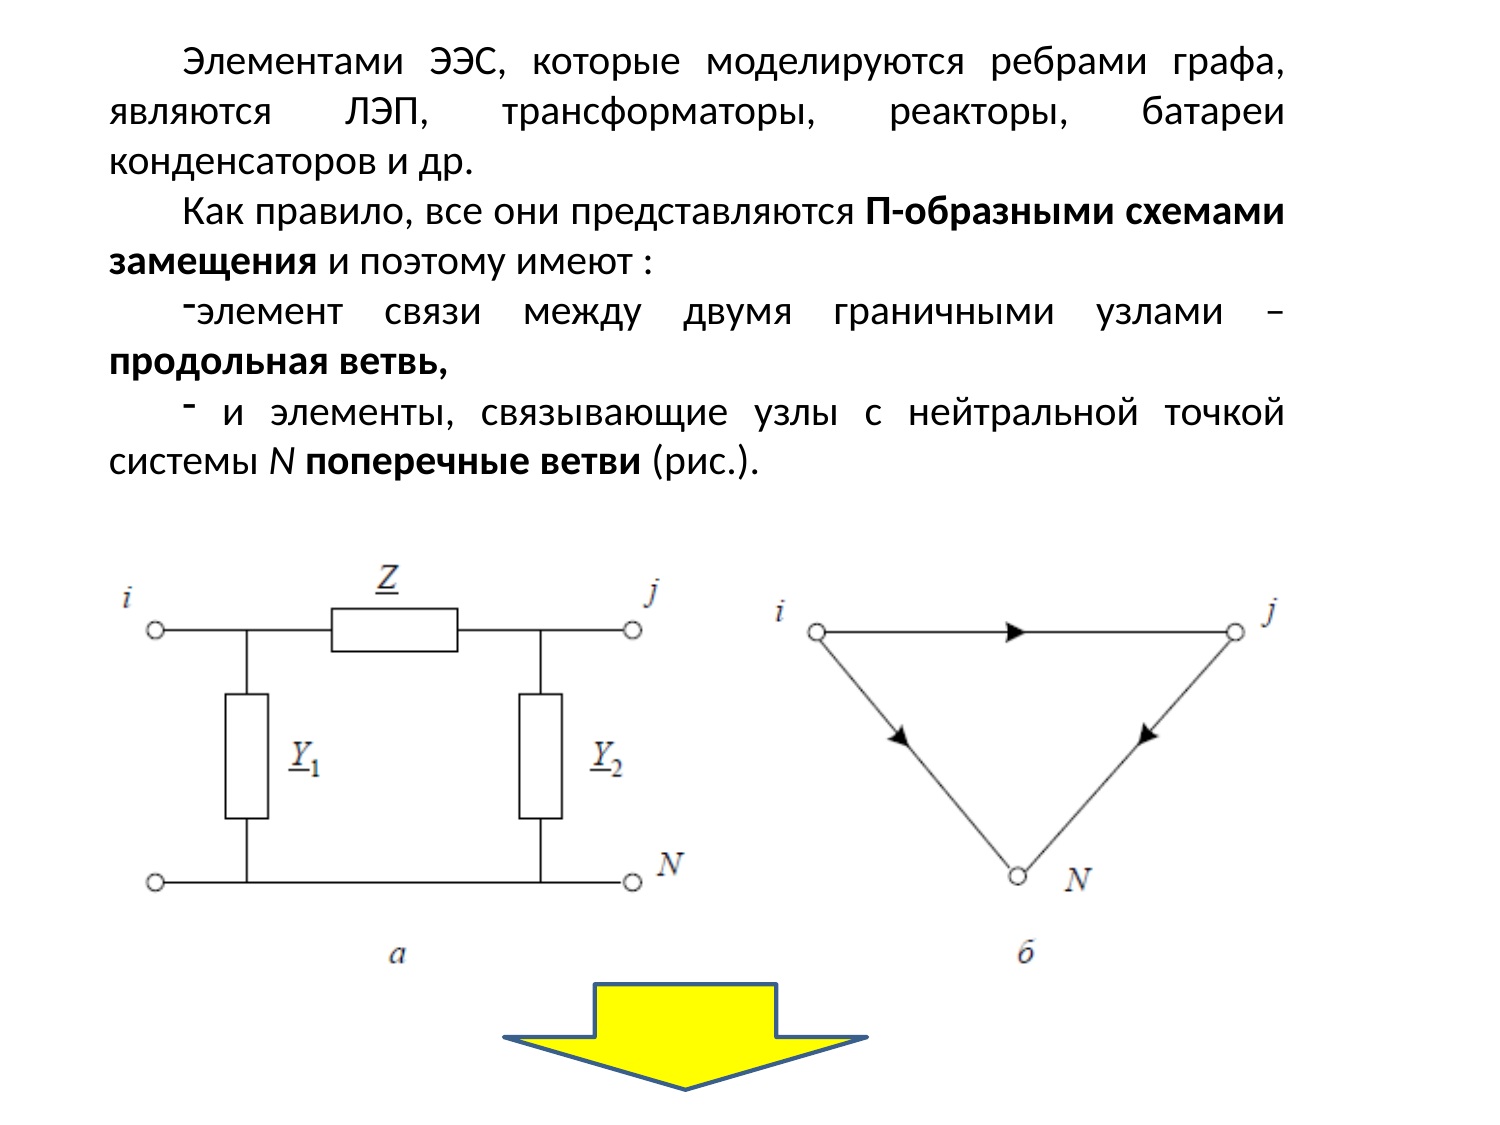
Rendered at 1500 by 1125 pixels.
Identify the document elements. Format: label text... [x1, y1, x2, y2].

picture [81, 550, 1325, 985]
text_box Элементами ЭЭС, которые моделируются ребрами графа, являются ЛЭП, трансформаторы, реакторы, батареи конденсаторов и др. Как правило, все они представляются П-образными схемами замещения и поэтому имеют : элемент связи между двумя граничными узлами – продольная ветвь, и элементы, связывающие узлы с нейтральной точкой системы N поперечные ветви (рис.). [93, 25, 1301, 491]
text_box [501, 993, 870, 1092]
